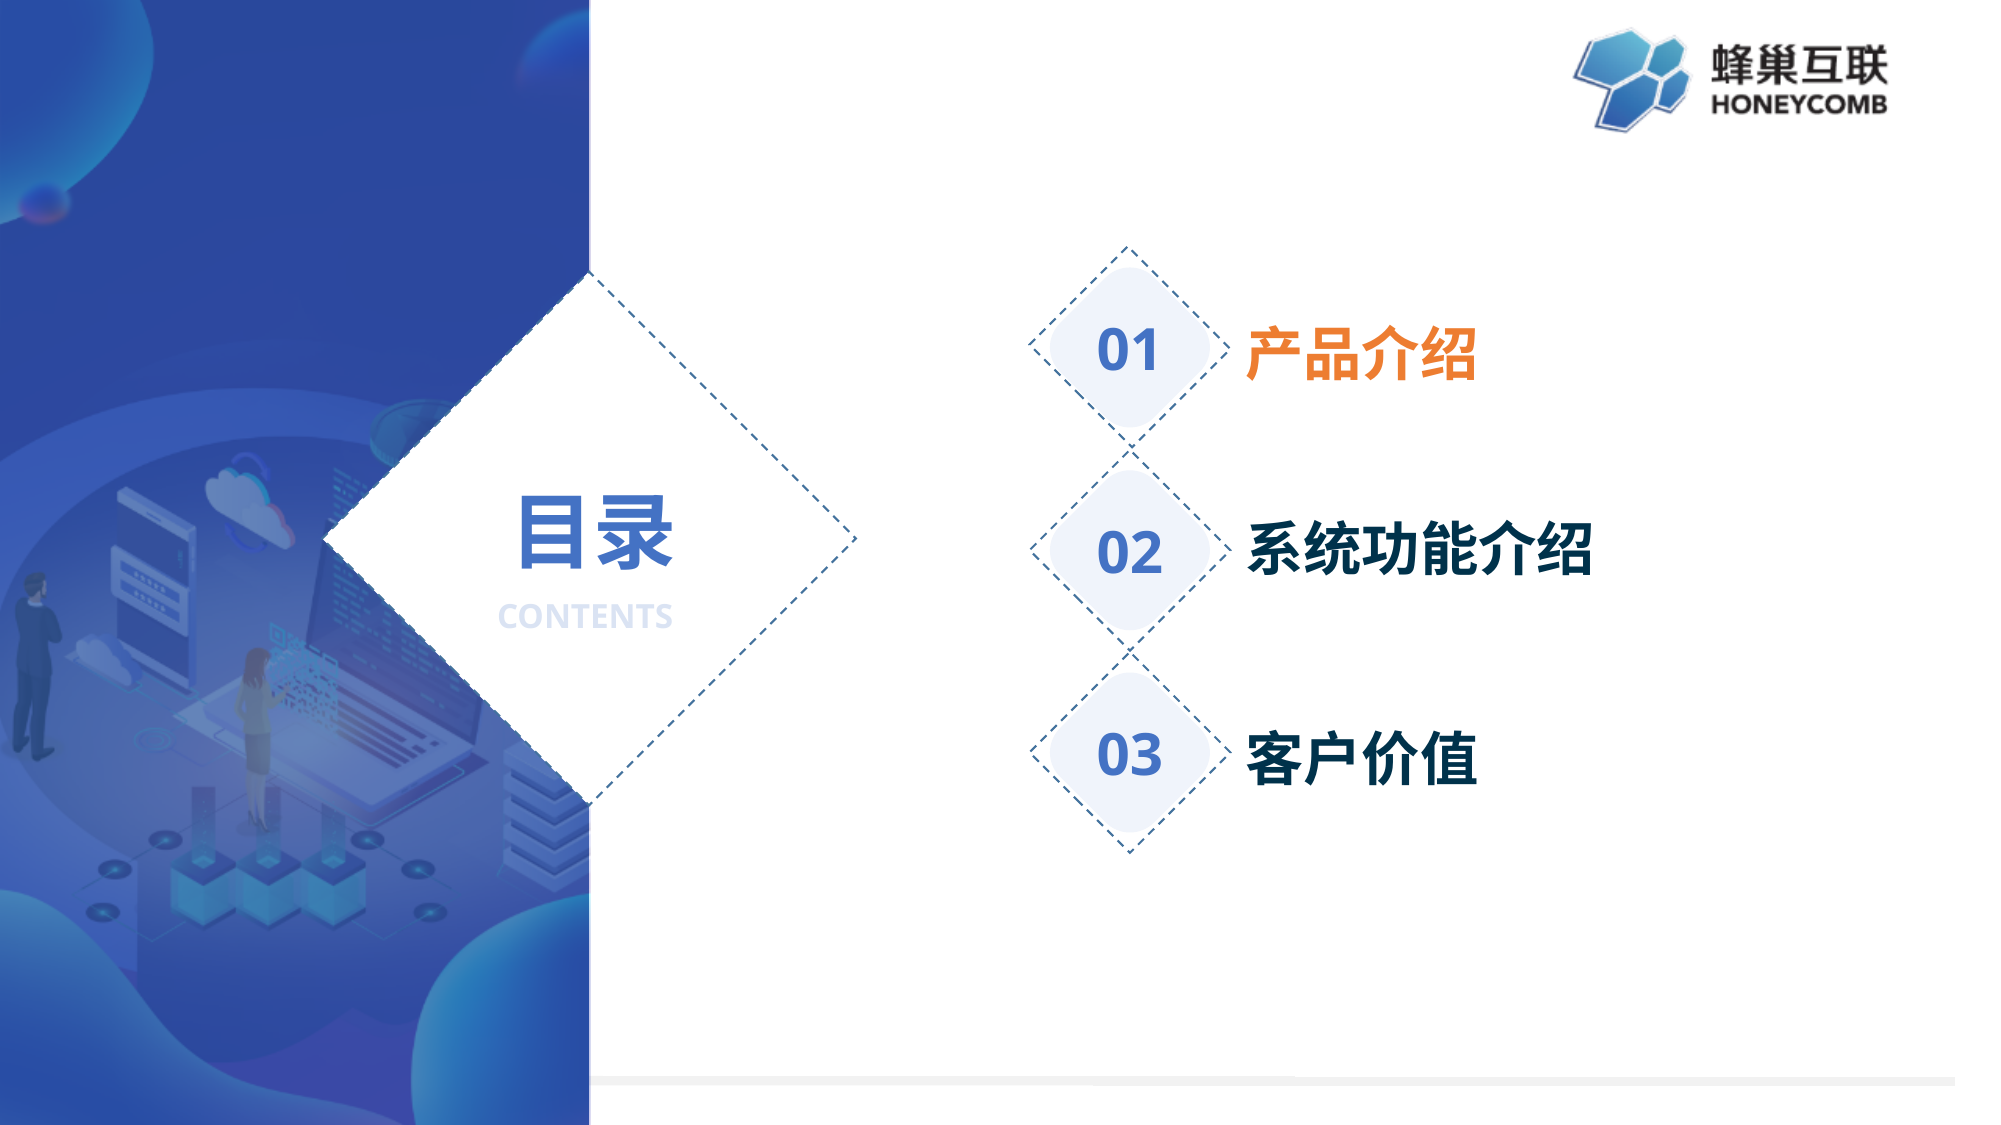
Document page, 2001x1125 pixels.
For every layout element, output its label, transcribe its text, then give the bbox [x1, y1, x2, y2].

text_box 03 [1048, 671, 1211, 834]
text_box 产品介绍 [1230, 309, 1821, 395]
text_box [787, 468, 858, 609]
text_box [0, 0, 591, 1125]
text_box [1029, 652, 1230, 855]
text_box 01 [1048, 266, 1211, 429]
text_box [395, 344, 787, 736]
text_box 客户价值 [1230, 714, 1821, 800]
text_box [1028, 246, 1230, 449]
text_box [320, 464, 395, 612]
text_box 02 [1048, 469, 1211, 632]
text_box [515, 270, 663, 344]
text_box [1029, 449, 1230, 653]
text_box 系统功能介绍 [1230, 504, 1821, 590]
picture [1559, 4, 1937, 151]
text_box [518, 736, 660, 807]
